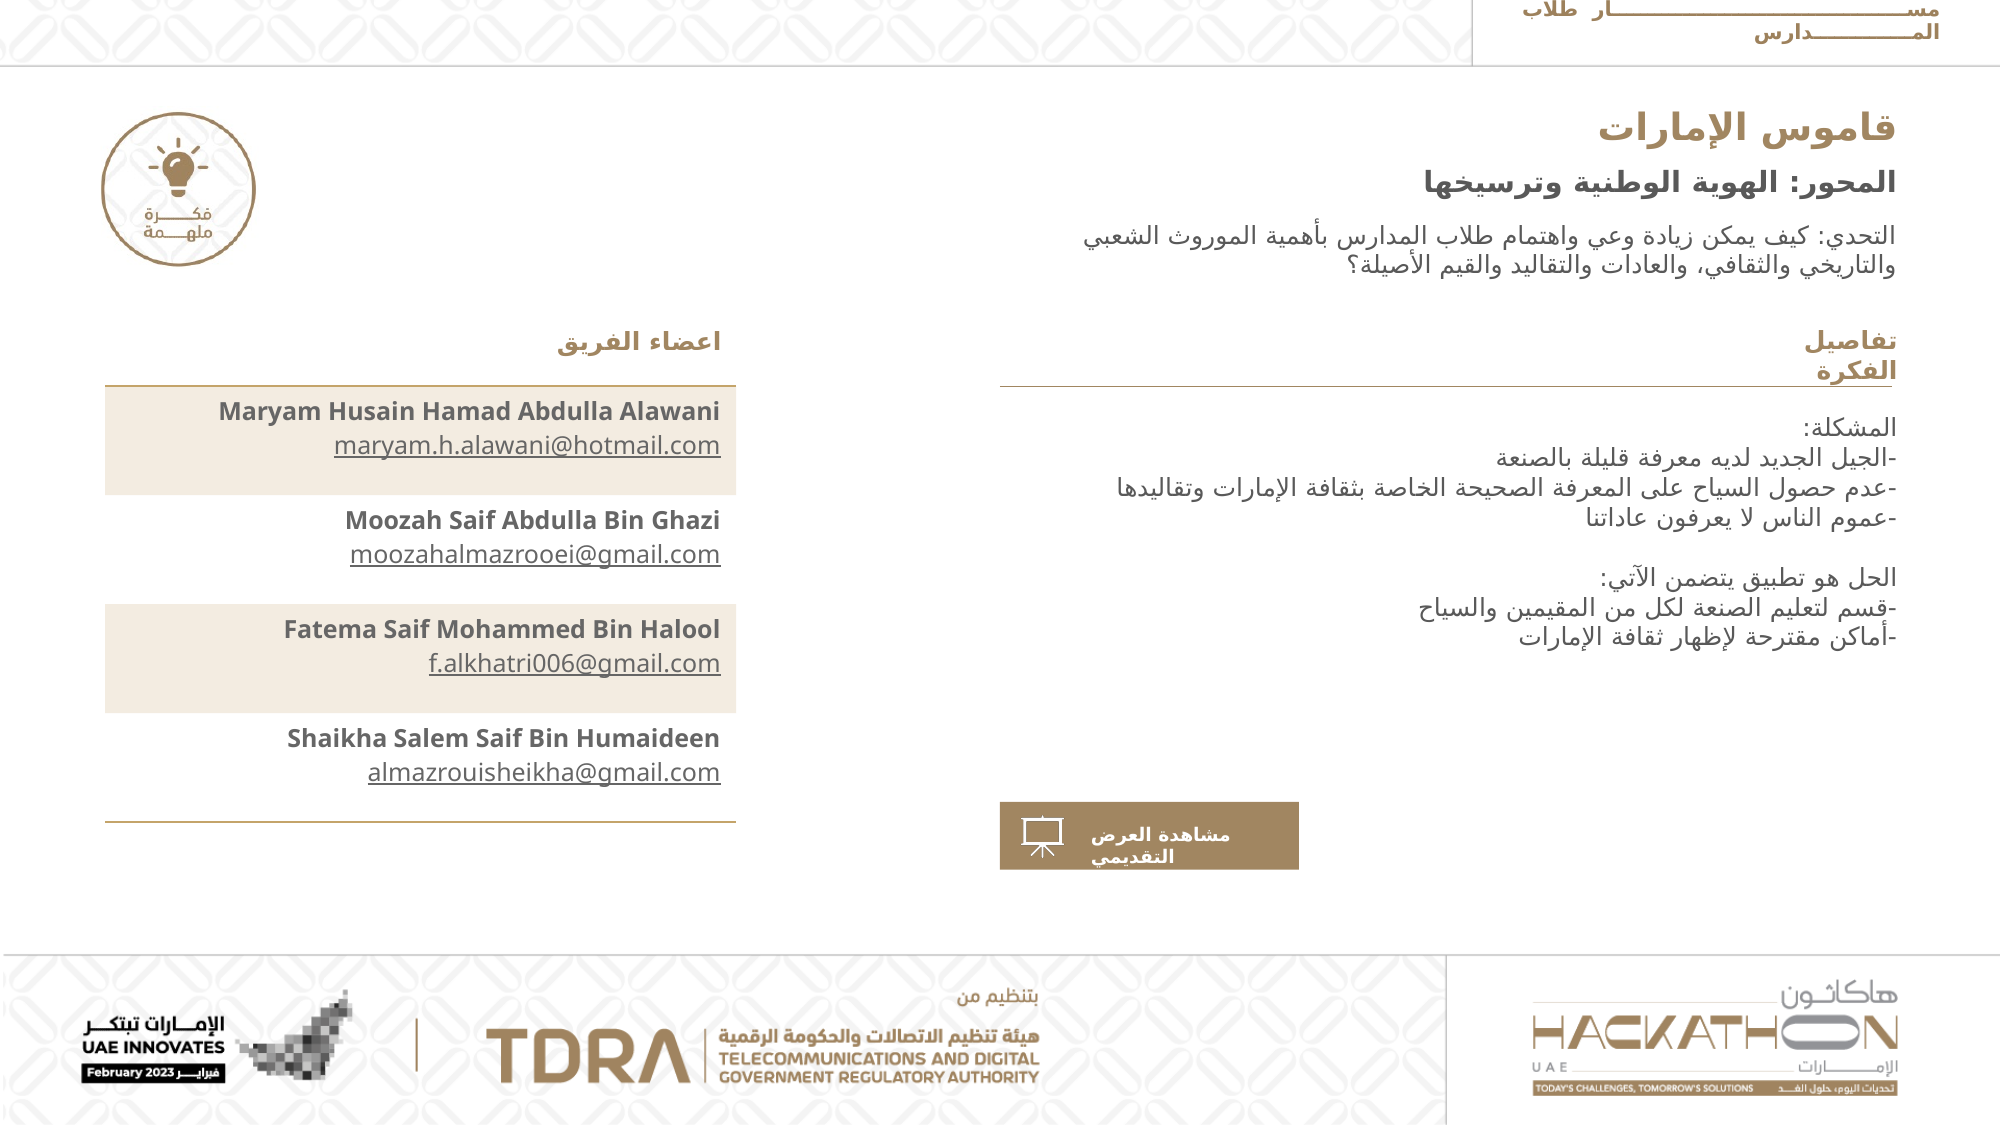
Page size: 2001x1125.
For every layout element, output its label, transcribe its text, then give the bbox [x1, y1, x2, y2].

text_box المحور: الهوية الوطنية وترسيخها [999, 156, 1913, 211]
picture [0, 0, 2000, 1125]
table_cell Fatema Saif Mohammed Bin Halool f.alkhatri006@gmail.com [105, 604, 736, 713]
text_box تفاصيل الفكرة [1705, 347, 1913, 393]
title مســــــــــــــــــــــــــــــــــــــــــار طلاب المــــــــــــــدارس [1501, 17, 1956, 52]
text_box التحدي: كيف يمكن زيادة وعي واهتمام طلاب المدارس بأهمية الموروث الشعبي والتاريخي والثقافي، والعادات والتقاليد والقيم الأصيلة؟ [999, 211, 1913, 347]
table_cell Shaikha Salem Saif Bin Humaideen almazrouisheikha@gmail.com [105, 713, 736, 821]
text_box قاموس الإمارات [1220, 95, 1913, 156]
text_box المشكلة: -الجيل الجديد لديه معرفة قليلة بالصنعة -عدم حصول السياح على المعرفة الصحيحة الخاصة بثقافة الإمارات وتقاليدها -عموم الناس لا يعرفون عاداتنا الحل هو تطبيق يتضمن الآتي: -قسم لتعليم الصنعة لكل من المقيمين والسياح -أماكن مقترحة لإظهار ثقافة الإمارات [983, 403, 1913, 659]
text_box اعضاء الفريق [529, 317, 737, 363]
table_cell Moozah Saif Abdulla Bin Ghazi moozahalmazrooei@gmail.com [105, 495, 736, 604]
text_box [999, 801, 1299, 870]
table_header Maryam Husain Hamad Abdulla Alawani maryam.h.alawani@hotmail.com [105, 387, 736, 495]
